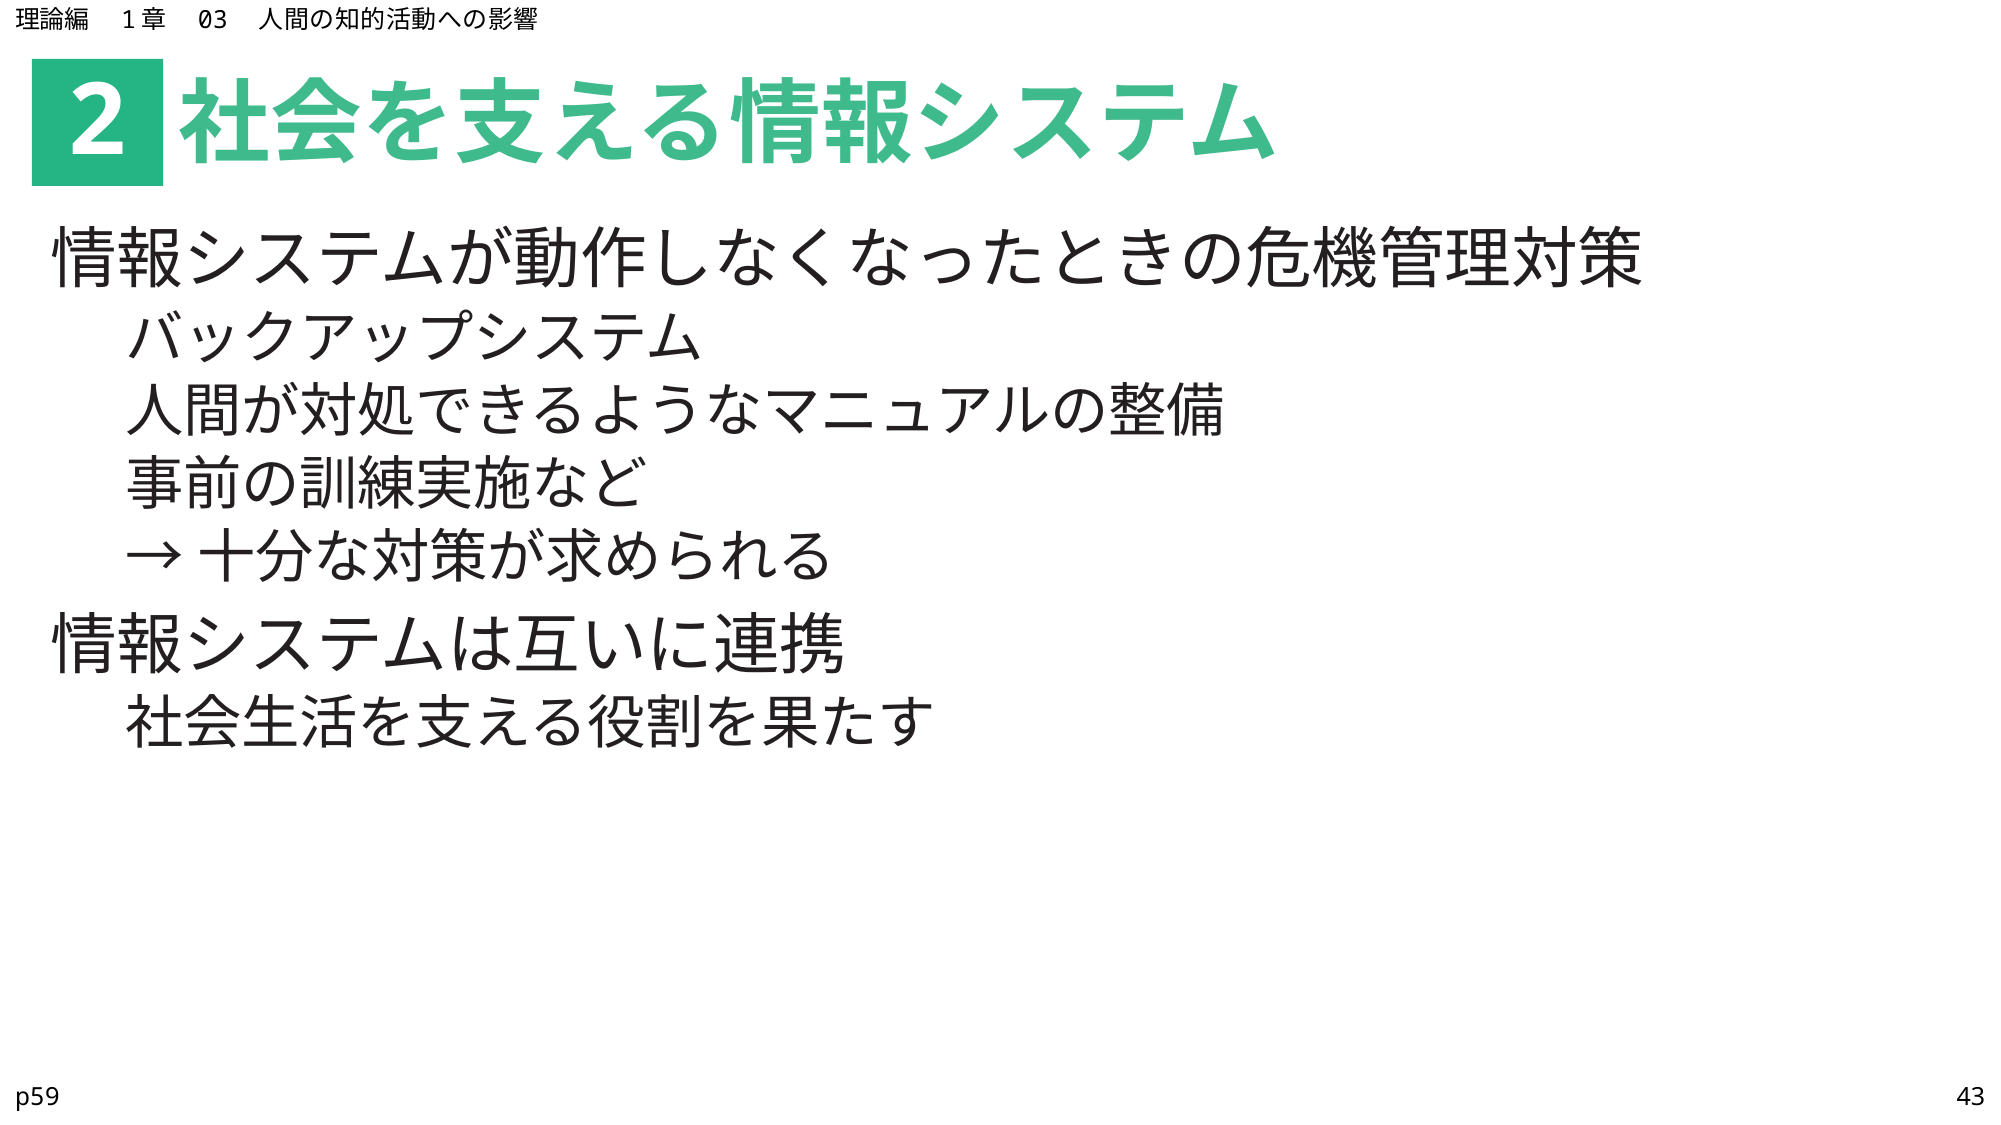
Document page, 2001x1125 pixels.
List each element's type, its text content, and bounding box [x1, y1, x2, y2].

list 2 [31, 58, 164, 186]
slide_number 43 [1550, 1072, 2000, 1123]
list 情報システムが動作しなくなったときの危機管理対策 バックアップシステム 人間が対処できるようなマニュアルの整備 事前の訓練実施など →十分な対策が求められる 情報システムは互いに連携 社会生活を支える役割を果たす [35, 217, 1959, 1062]
list p59 [0, 1072, 661, 1123]
list 理論編 1章 03 人間の知的活動への影響 [0, 0, 1438, 42]
list 社会を支える情報システム [163, 55, 1956, 198]
